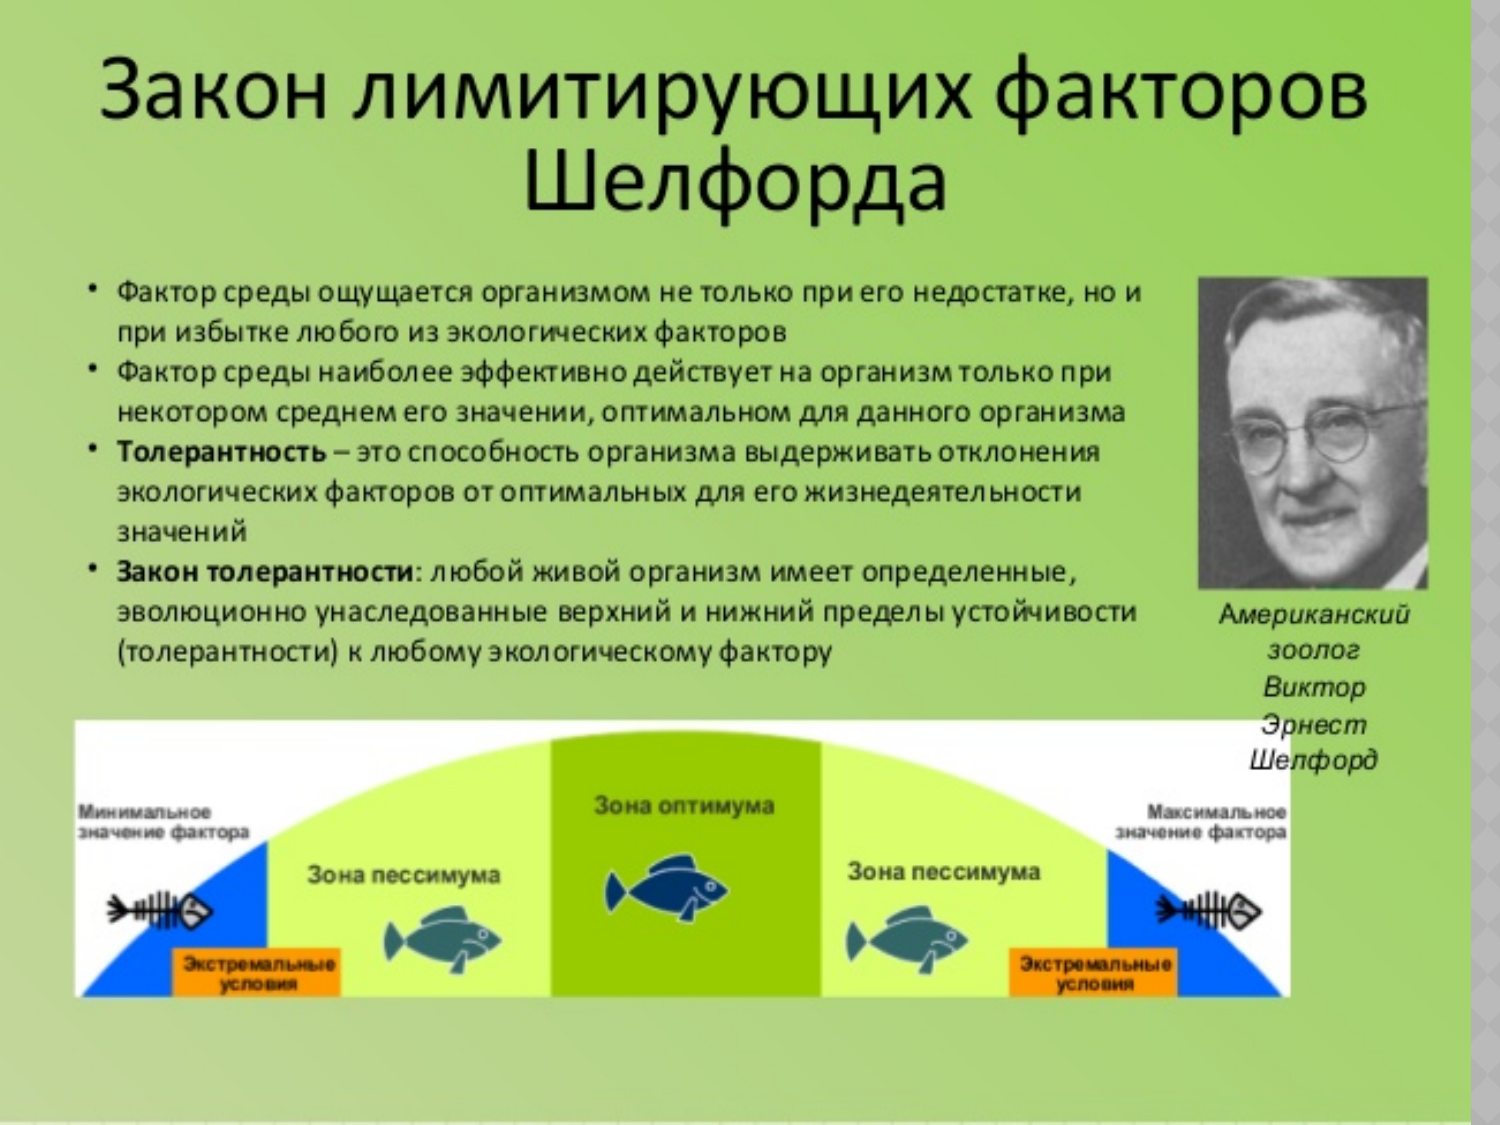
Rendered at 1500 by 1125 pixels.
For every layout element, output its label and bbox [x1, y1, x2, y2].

list [0, 0, 1471, 1125]
